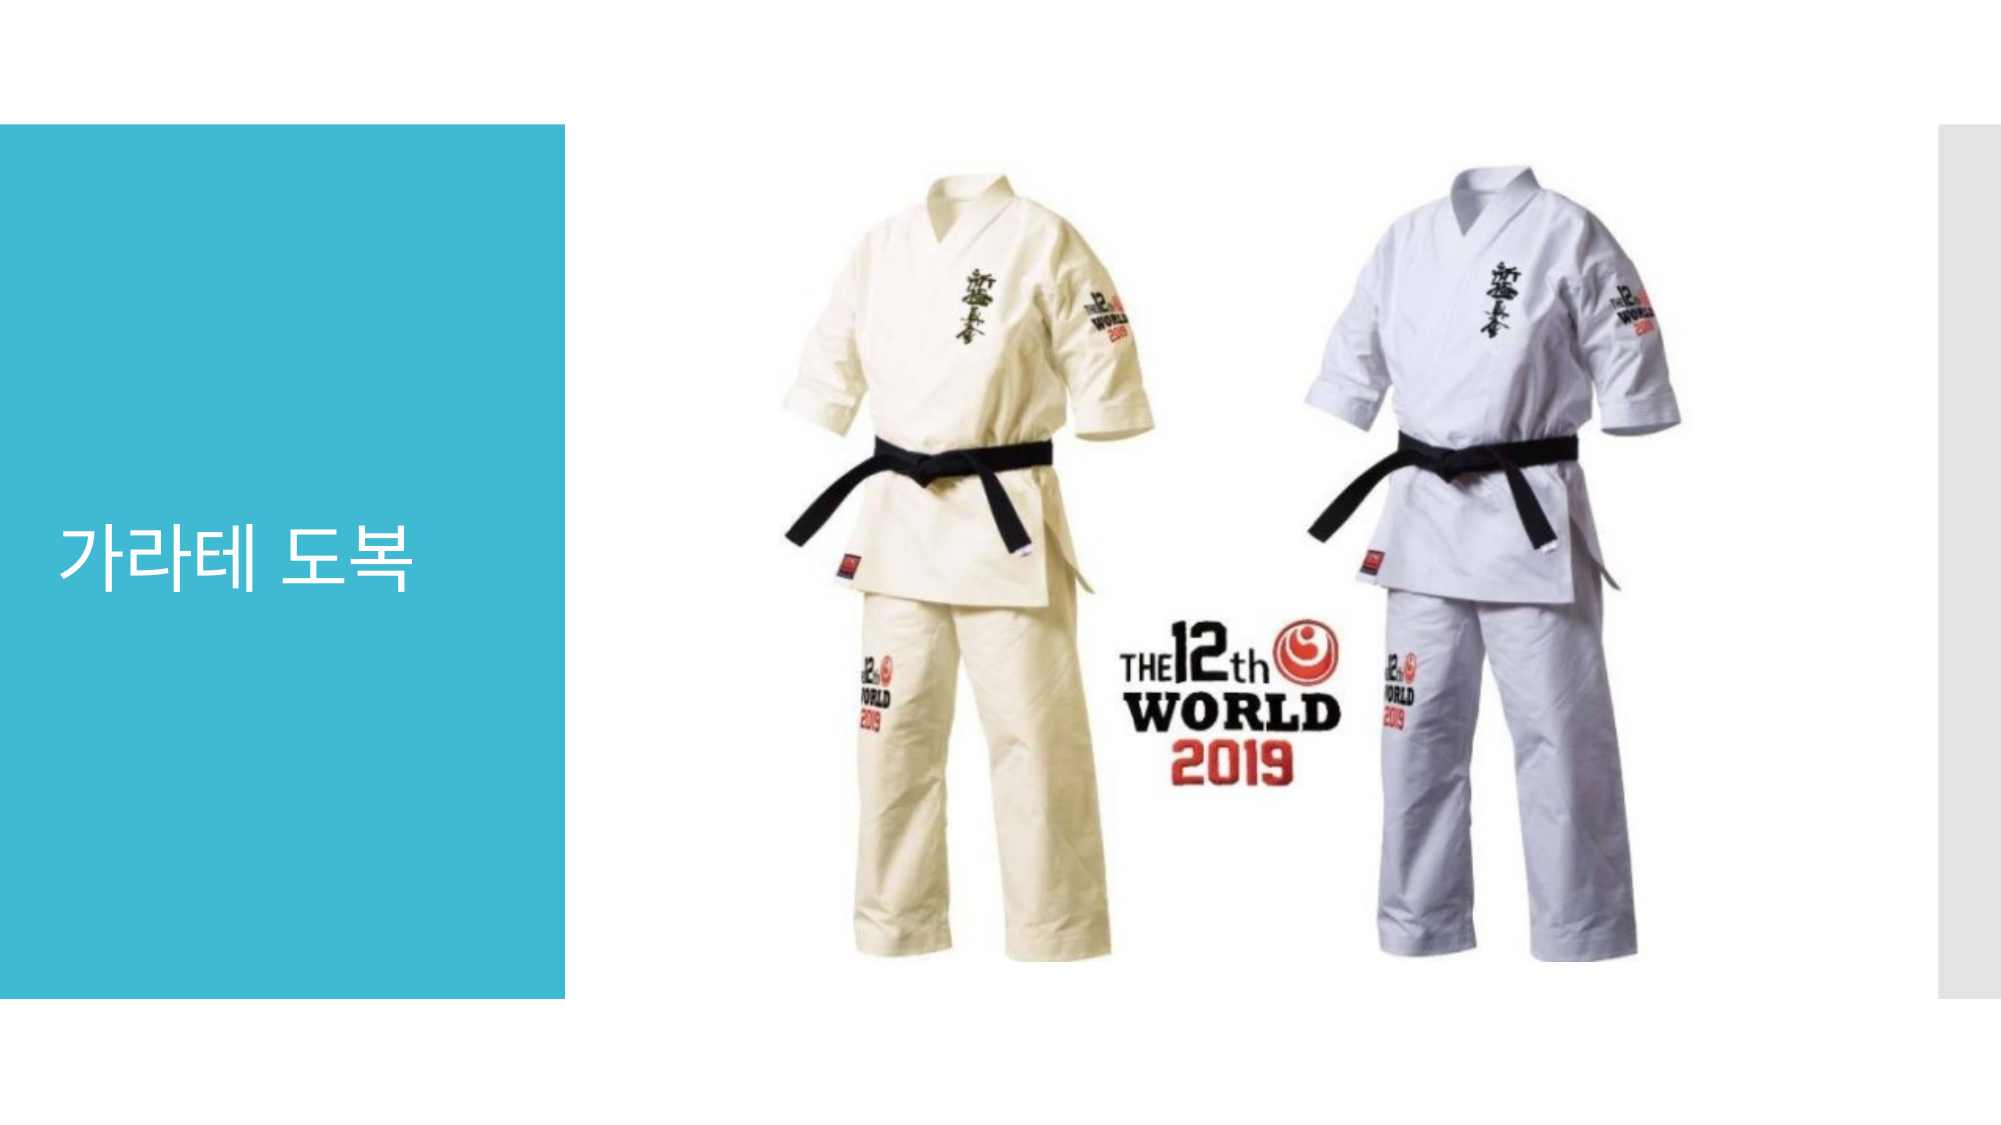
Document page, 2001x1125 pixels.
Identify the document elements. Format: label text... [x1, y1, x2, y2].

title 가라테 도복 [41, 184, 525, 940]
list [727, 161, 1742, 962]
